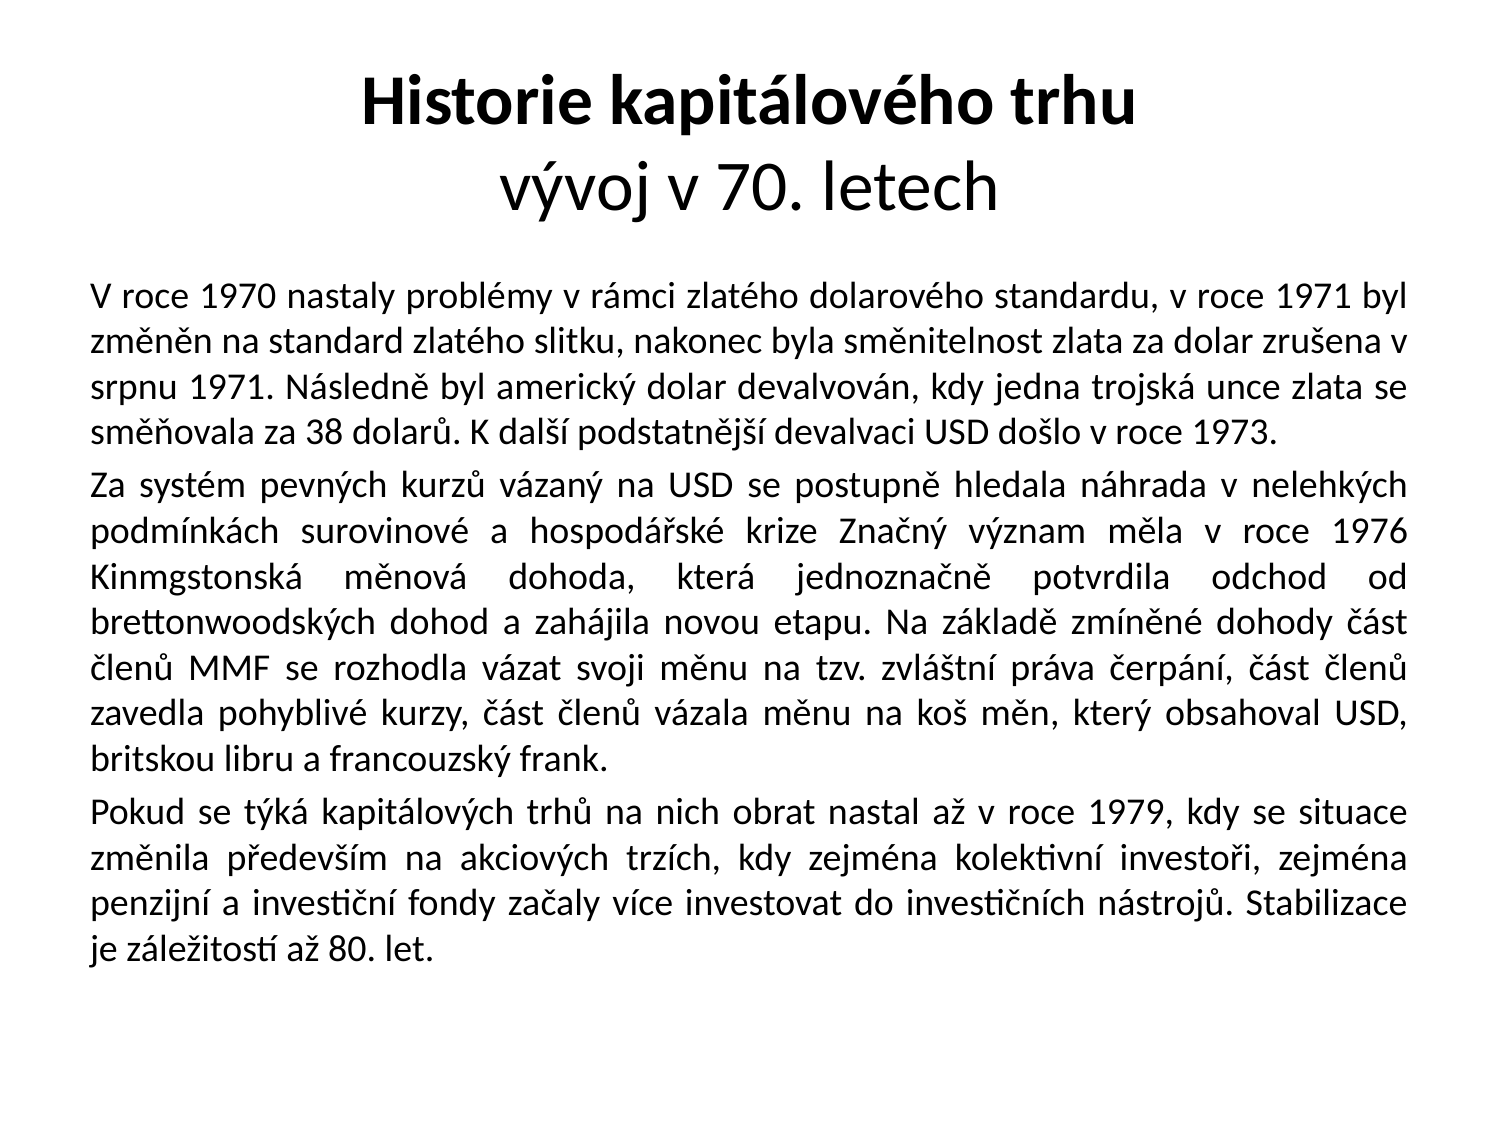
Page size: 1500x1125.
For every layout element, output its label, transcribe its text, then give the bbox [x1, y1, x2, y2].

list V roce 1970 nastaly problémy v rámci zlatého dolarového standardu, v roce 1971 byl změněn na standard zlatého slitku, nakonec byla směnitelnost zlata za dolar zrušena v srpnu 1971. Následně byl americký dolar devalvován, kdy jedna trojská unce zlata se směňovala za 38 dolarů. K další podstatnější devalvaci USD došlo v roce 1973. Za systém pevných kurzů vázaný na USD se postupně hledala náhrada v nelehkých podmínkách surovinové a hospodářské krize Značný význam měla v roce 1976 Kinmgstonská měnová dohoda, která jednoznačně potvrdila odchod od brettonwoodských dohod a zahájila novou etapu. Na základě zmíněné dohody část členů MMF se rozhodla vázat svoji měnu na tzv. zvláštní práva čerpání, část členů zavedla pohyblivé kurzy, část členů vázala měnu na koš měn, který obsahoval USD, britskou libru a francouzský frank. Pokud se týká kapitálových trhů na nich obrat nastal až v roce 1979, kdy se situace změnila především na akciových trzích, kdy zejména kolektivní investoři, zejména penzijní a investiční fondy začaly více investovat do investičních nástrojů. Stabilizace je záležitostí až 80. let. [75, 262, 1425, 1005]
title Historie kapitálového trhu vývoj v 70. letech [75, 45, 1425, 233]
